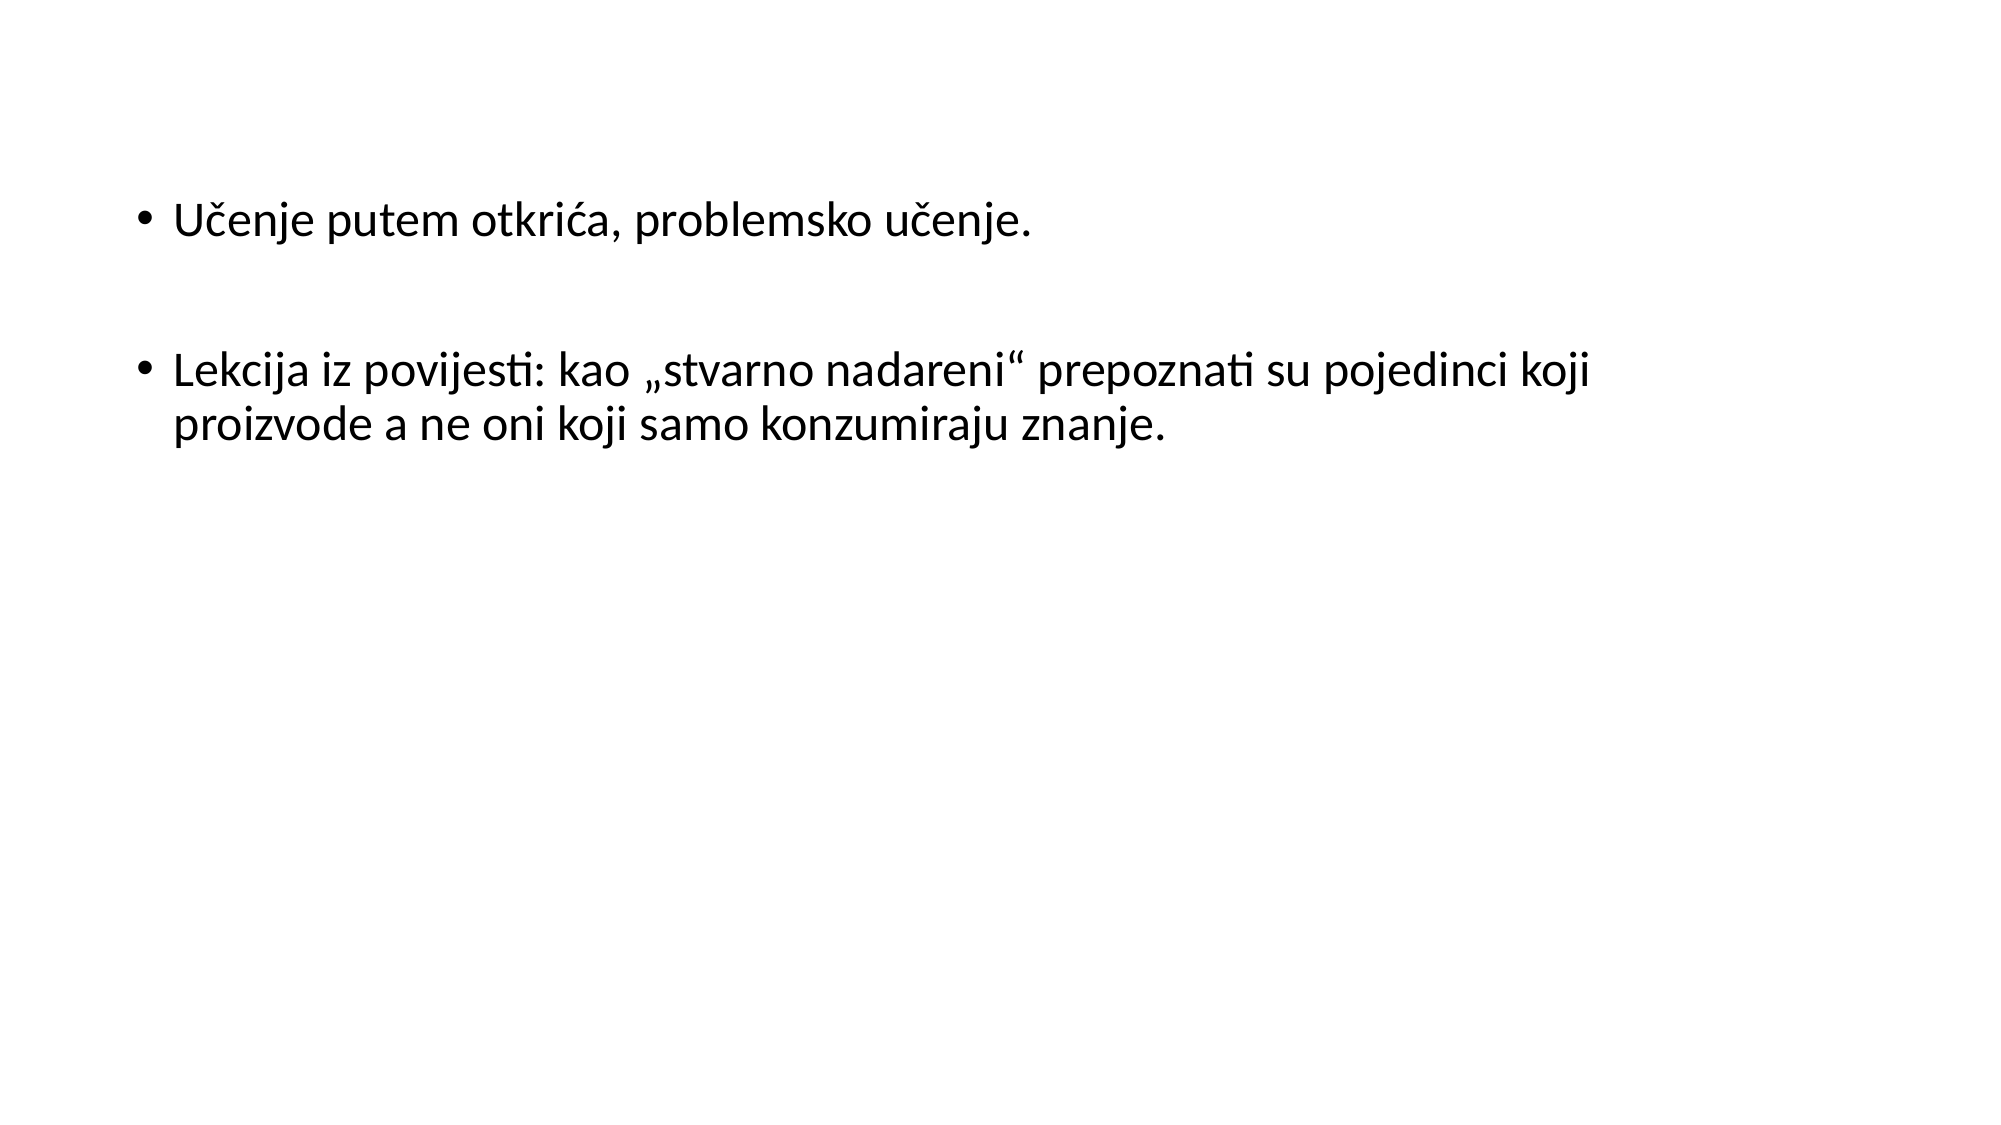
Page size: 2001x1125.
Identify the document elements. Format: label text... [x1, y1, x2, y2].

list Učenje putem otkrića, problemsko učenje. Lekcija iz povijesti: kao „stvarno nadareni“ prepoznati su pojedinci koji proizvode a ne oni koji samo konzumiraju znanje. [121, 186, 1765, 612]
